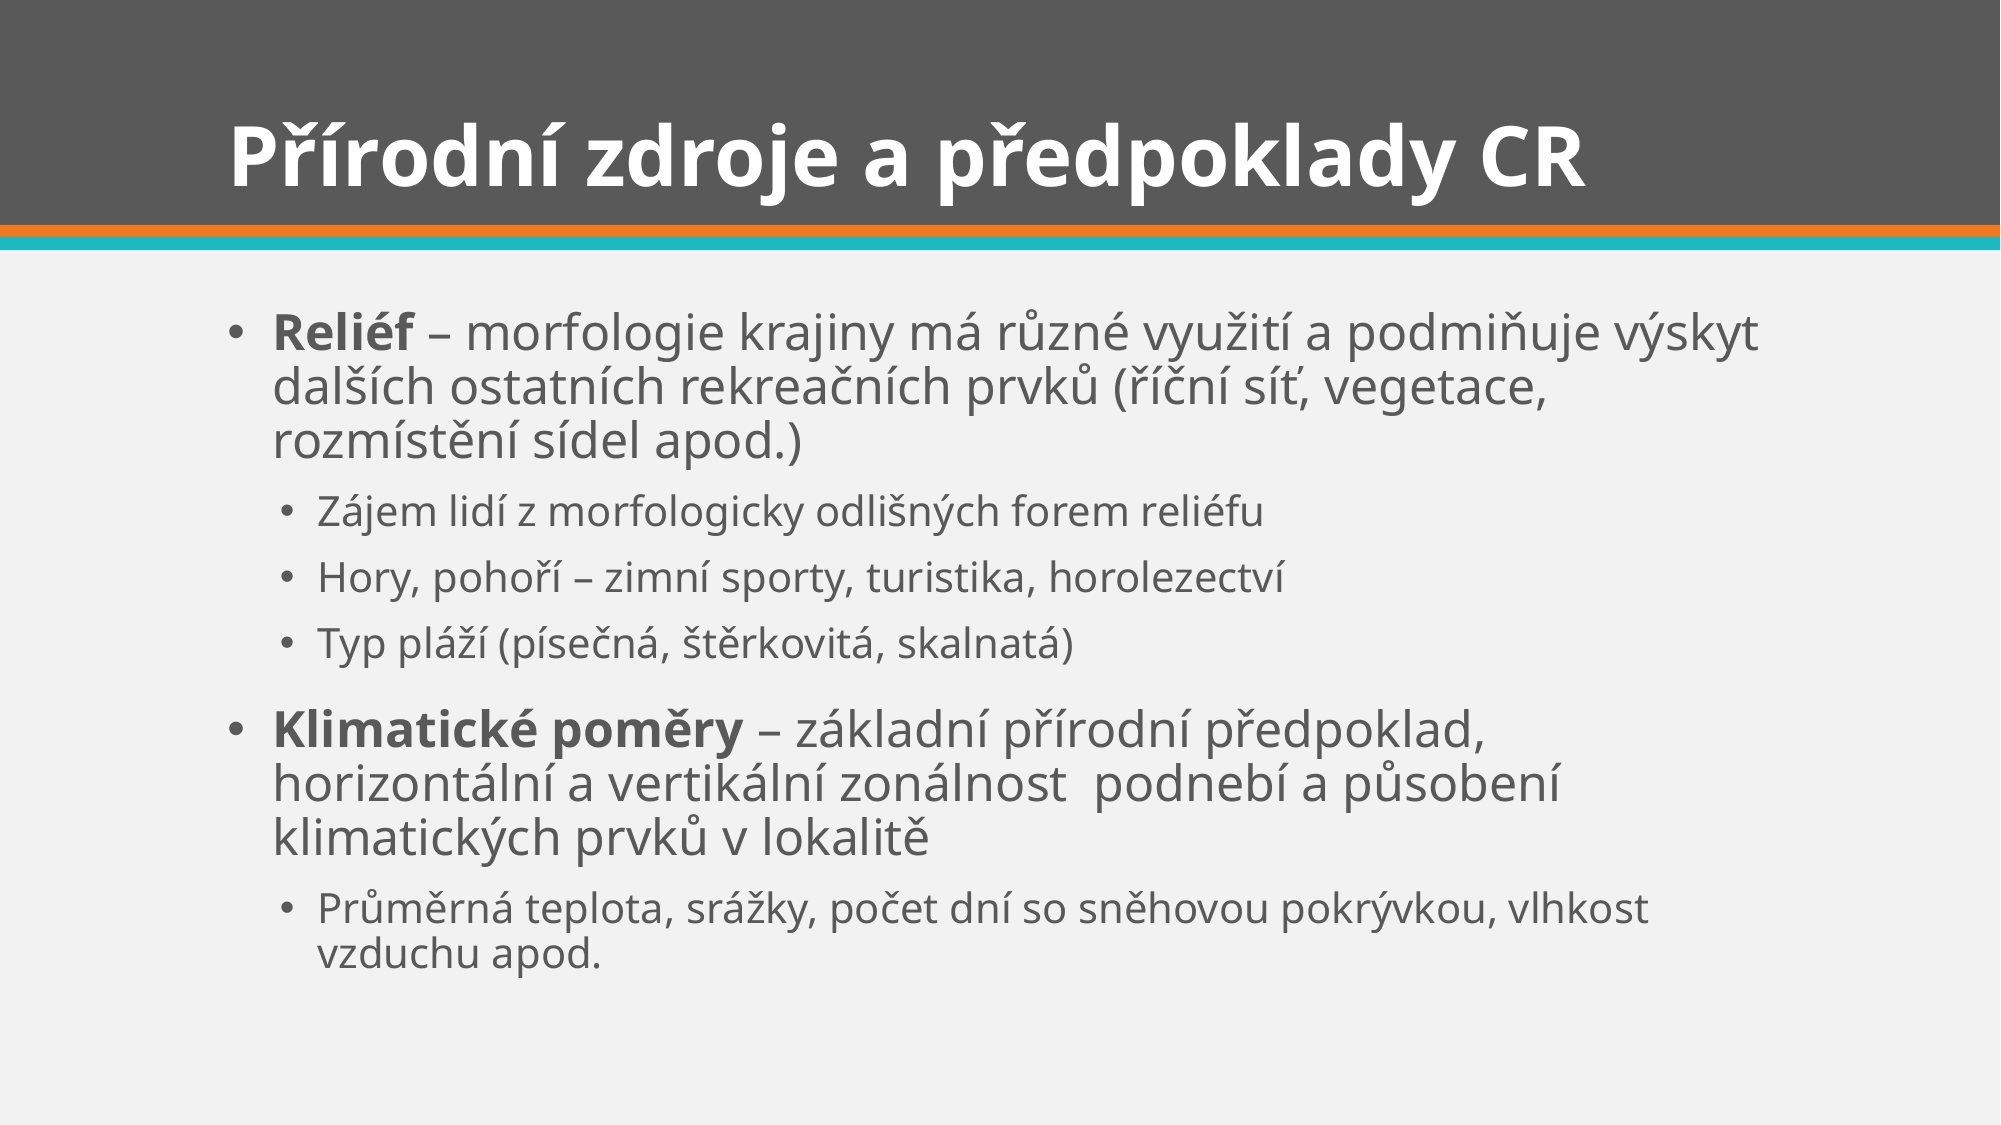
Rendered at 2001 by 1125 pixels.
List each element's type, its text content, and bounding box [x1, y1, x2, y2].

title Přírodní zdroje a předpoklady CR [212, 41, 1788, 212]
list Reliéf – morfologie krajiny má různé využití a podmiňuje výskyt dalších ostatních rekreačních prvků (říční síť, vegetace, rozmístění sídel apod.) Zájem lidí z morfologicky odlišných forem reliéfu Hory, pohoří – zimní sporty, turistika, horolezectví Typ pláží (písečná, štěrkovitá, skalnatá) Klimatické poměry – základní přírodní předpoklad, horizontální a vertikální zonálnost podnebí a působení klimatických prvků v lokalitě Průměrná teplota, srážky, počet dní so sněhovou pokrývkou, vlhkost vzduchu apod. [212, 299, 1788, 1013]
